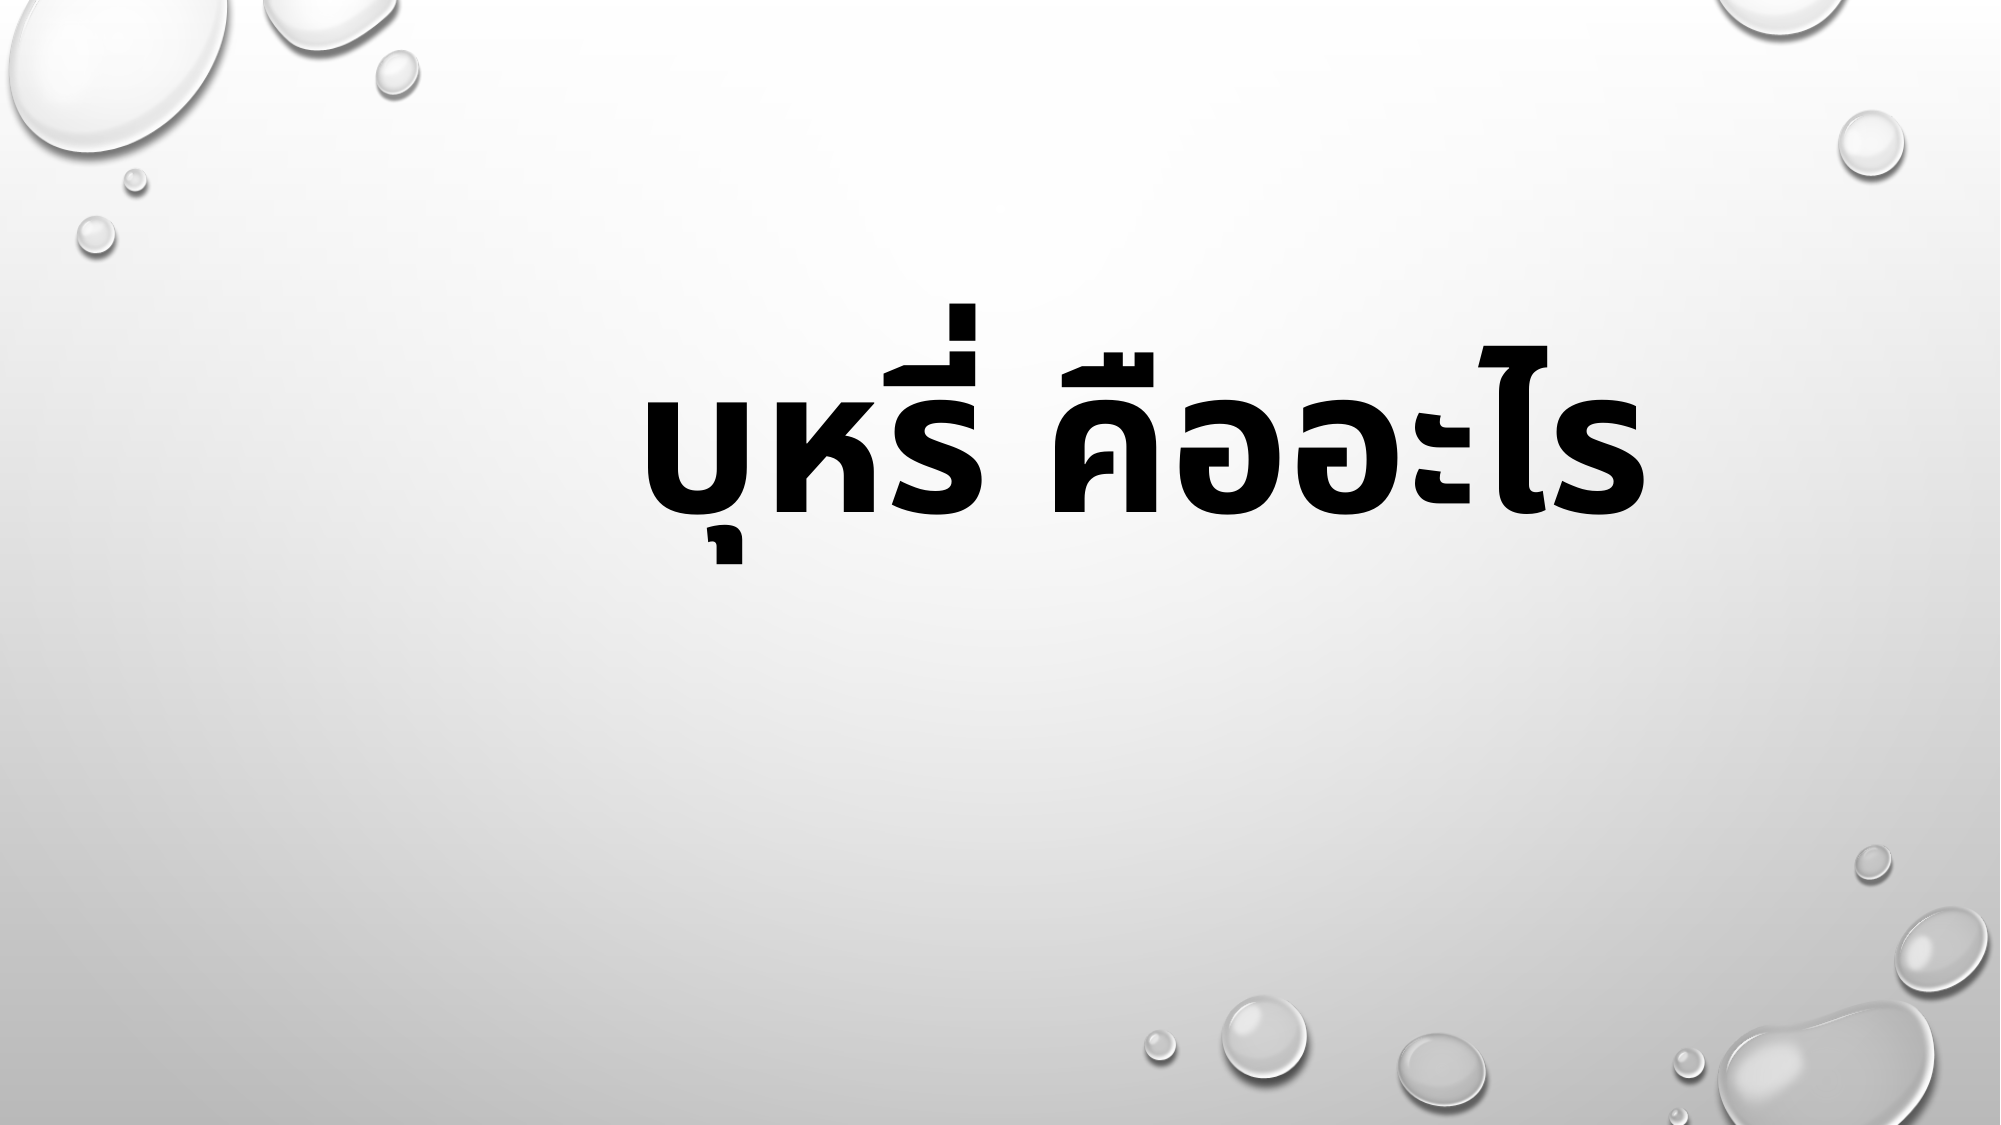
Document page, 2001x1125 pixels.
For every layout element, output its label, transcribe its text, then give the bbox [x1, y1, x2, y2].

picture [0, 0, 2000, 1125]
list บุหรี่ คืออะไร [39, 256, 1740, 819]
